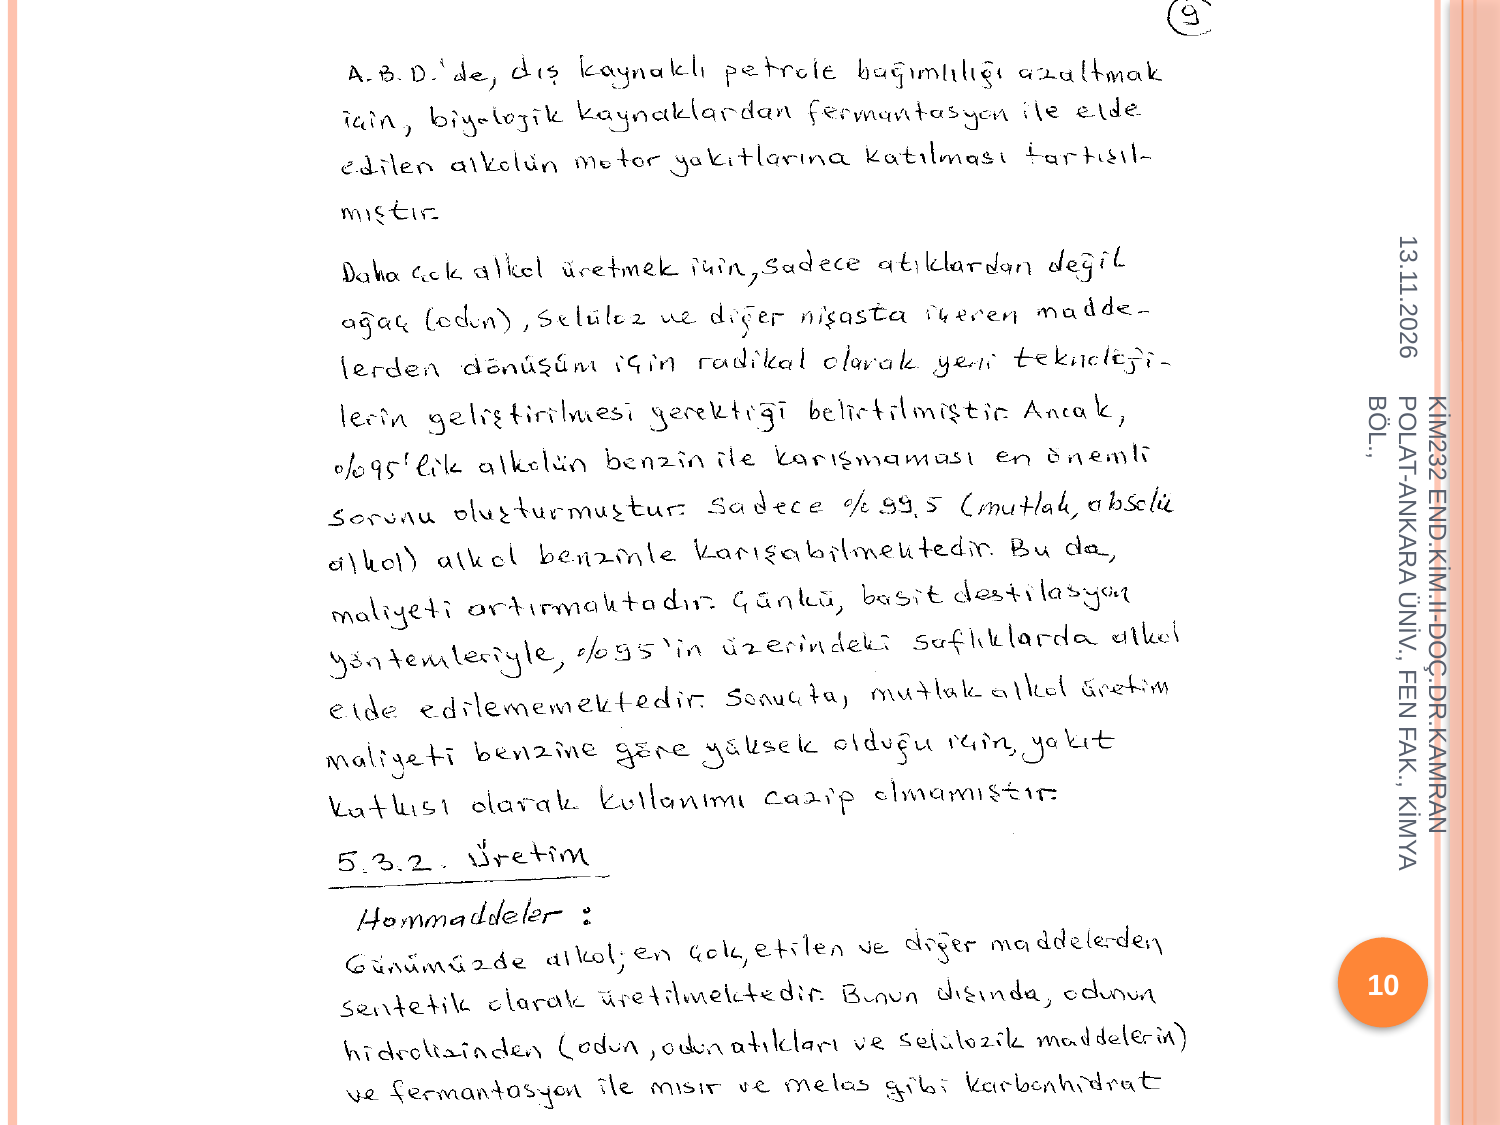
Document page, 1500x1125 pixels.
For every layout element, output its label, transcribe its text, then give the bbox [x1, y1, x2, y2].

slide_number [1378, 43, 1442, 374]
picture [300, 0, 1212, 1125]
footer KİM232 END.KİM.II-DOÇ.DR.KAMRAN POLAT-ANKARA ÜNİV., FEN FAK., KİMYA BÖL., [1379, 380, 1440, 906]
slide_number 10 [1333, 940, 1434, 1027]
